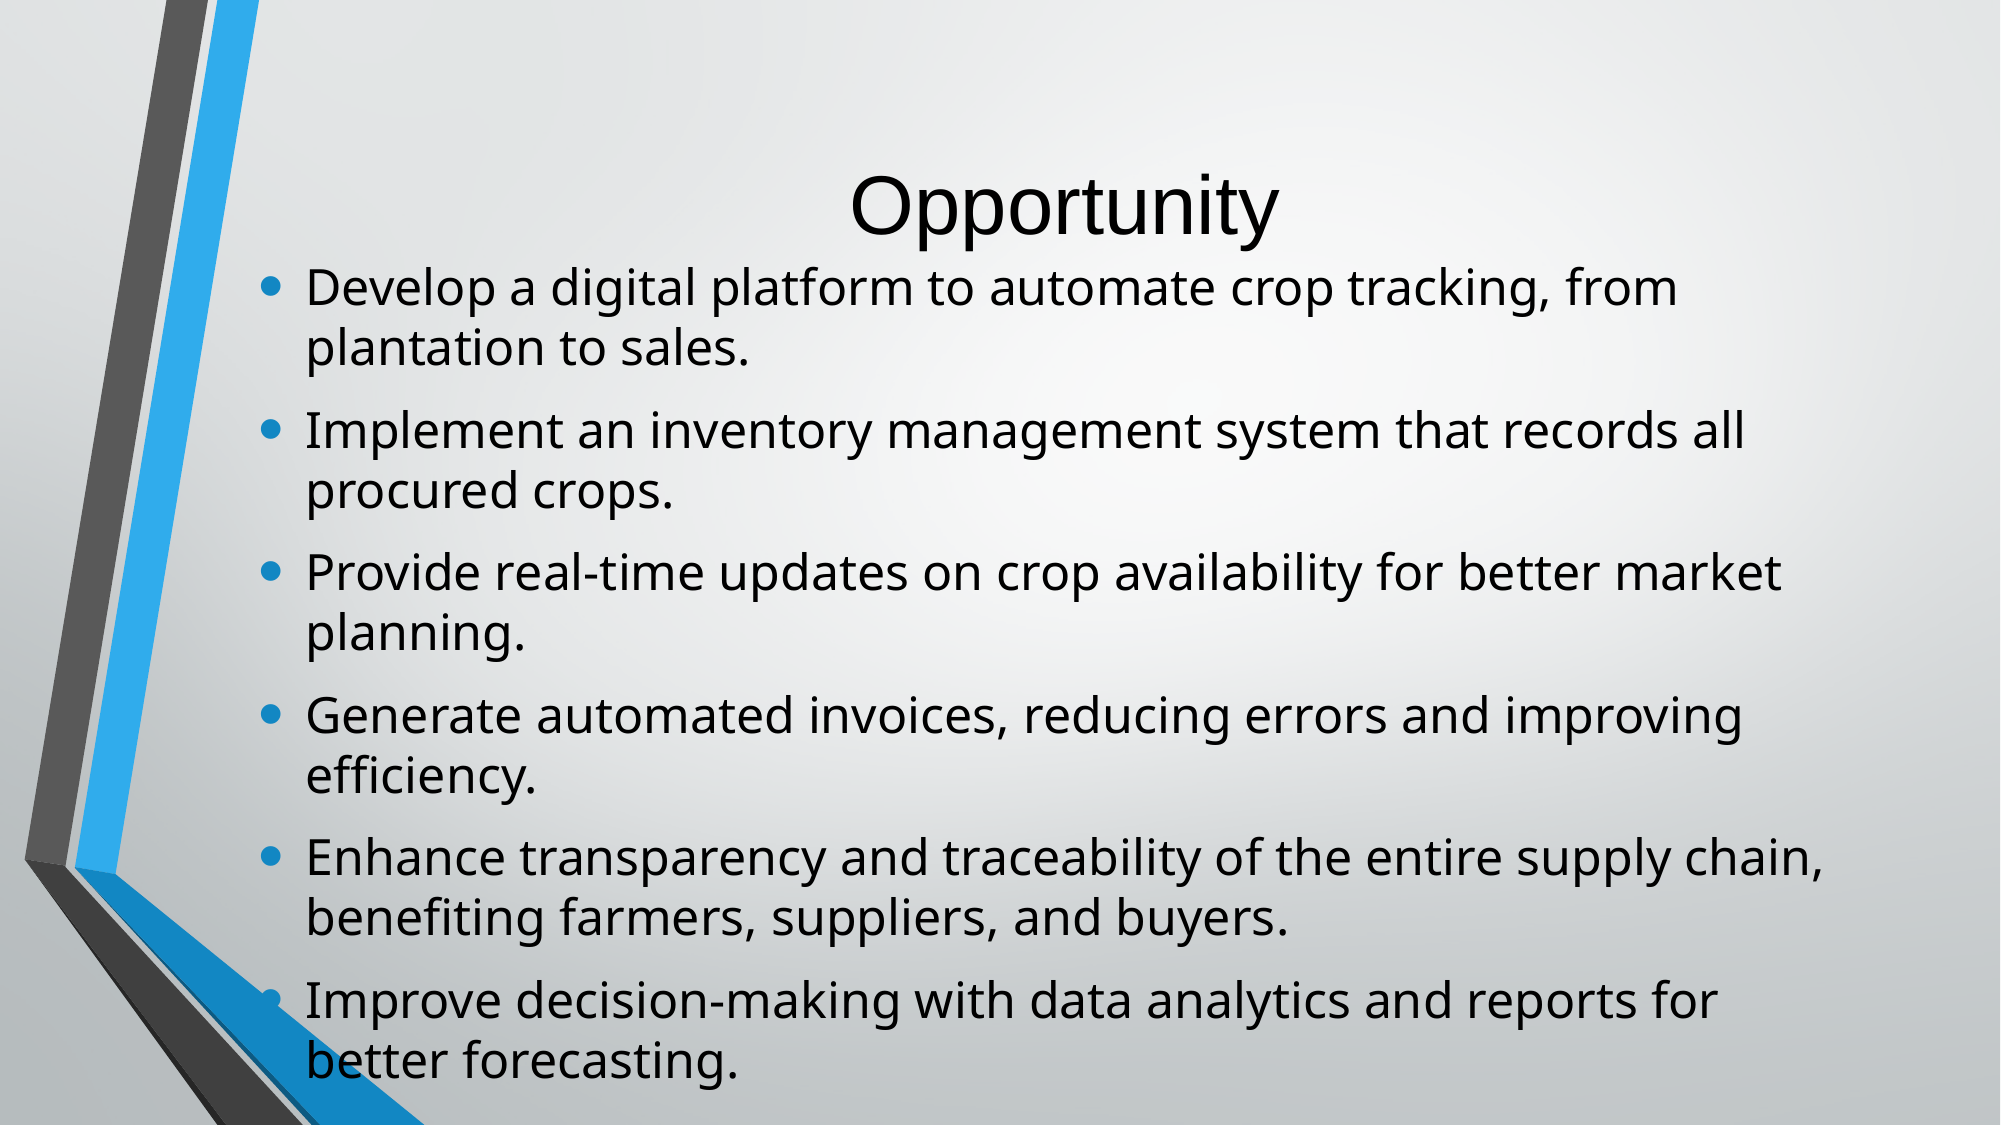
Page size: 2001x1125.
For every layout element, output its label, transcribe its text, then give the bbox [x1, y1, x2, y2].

list Develop a digital platform to automate crop tracking, from plantation to sales. Implement an inventory management system that records all procured crops. Provide real-time updates on crop availability for better market planning. Generate automated invoices, reducing errors and improving efficiency. Enhance transparency and traceability of the entire supply chain, benefiting farmers, suppliers, and buyers. Improve decision-making with data analytics and reports for better forecasting. [243, 399, 1887, 944]
title Opportunity [243, 112, 1887, 290]
